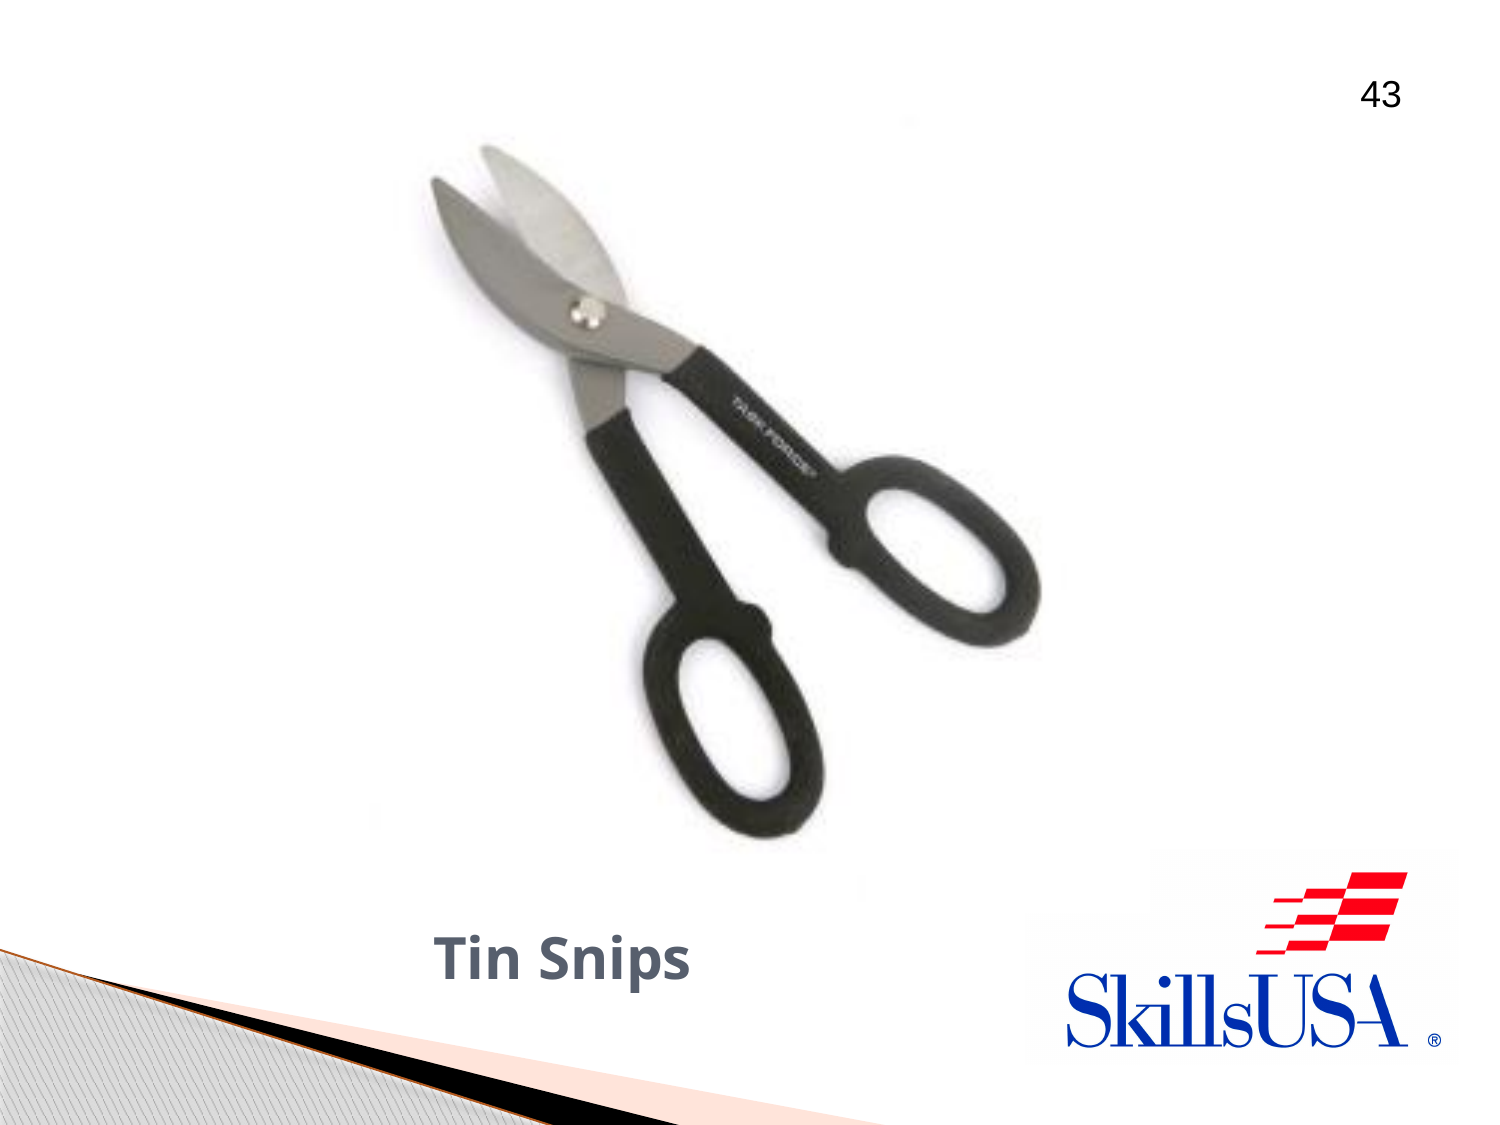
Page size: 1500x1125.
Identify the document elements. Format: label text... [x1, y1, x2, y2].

text_box 43 [1325, 62, 1438, 123]
title Tin Snips [99, 912, 1018, 1000]
picture [324, 87, 1459, 1065]
